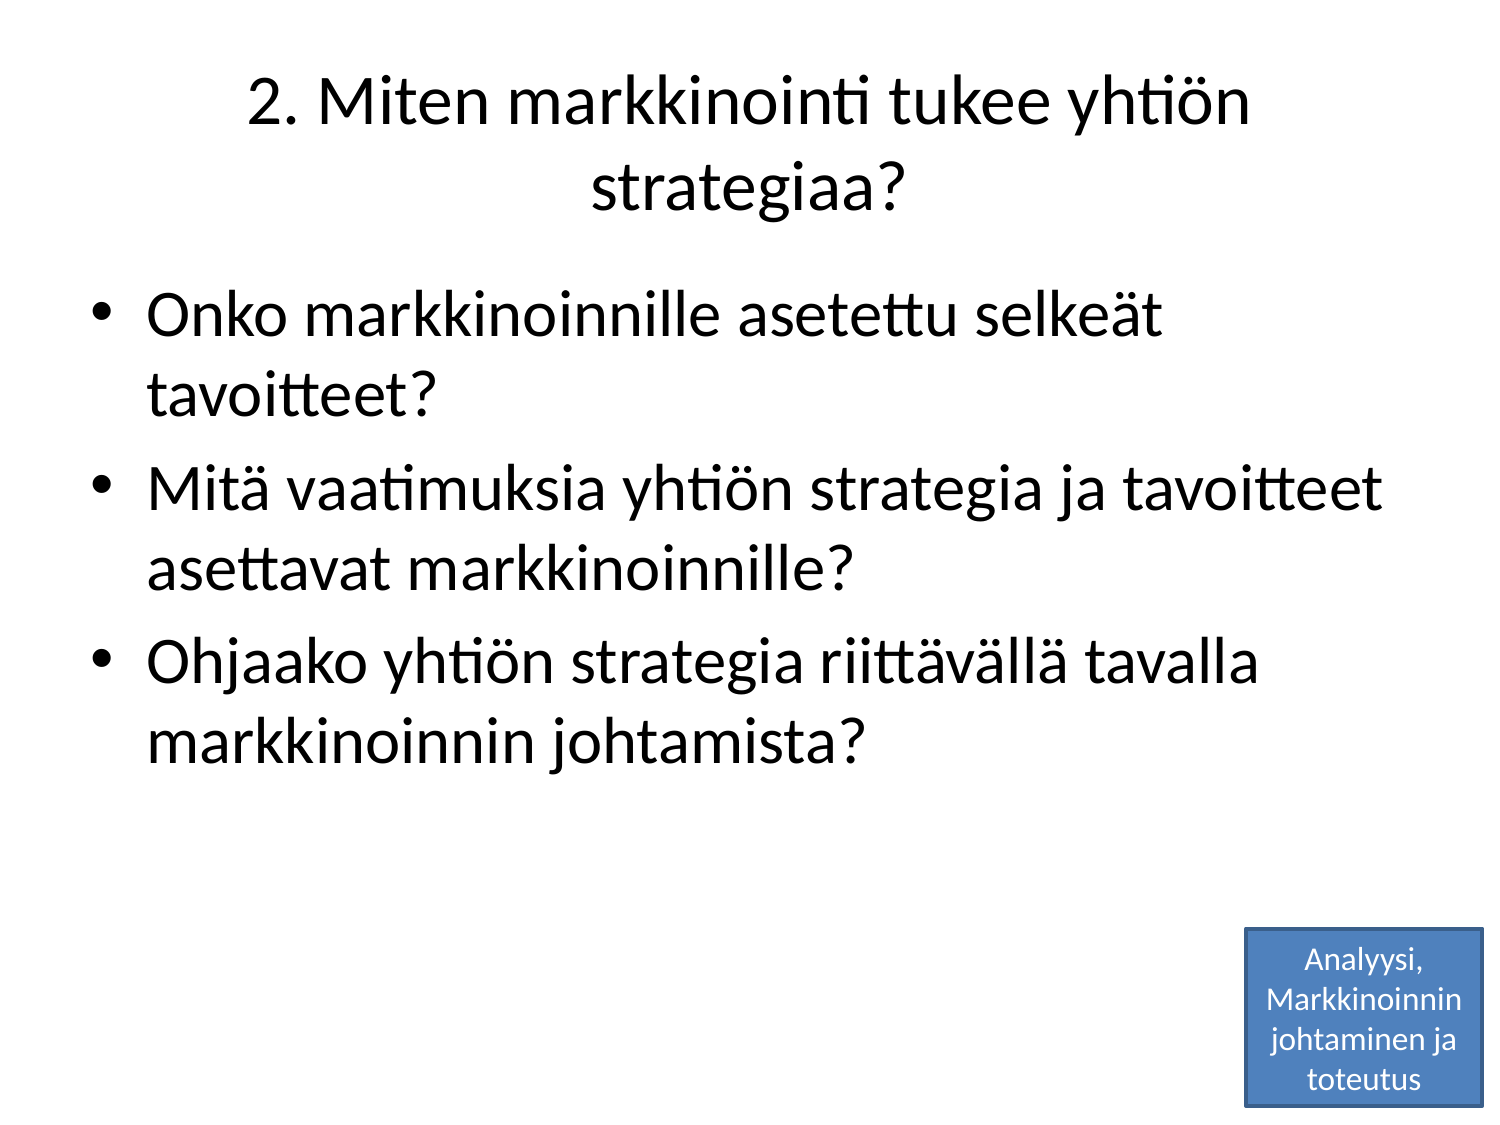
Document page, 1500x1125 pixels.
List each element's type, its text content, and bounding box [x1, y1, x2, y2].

text_box Analyysi, Markkinoinnin johtaminen ja toteutus [1244, 927, 1484, 1108]
title 2. Miten markkinointi tukee yhtiön strategiaa? [75, 45, 1425, 233]
list Onko markkinoinnille asetettu selkeät tavoitteet? Mitä vaatimuksia yhtiön strategia ja tavoitteet asettavat markkinoinnille? Ohjaako yhtiön strategia riittävällä tavalla markkinoinnin johtamista? [75, 262, 1425, 1005]
